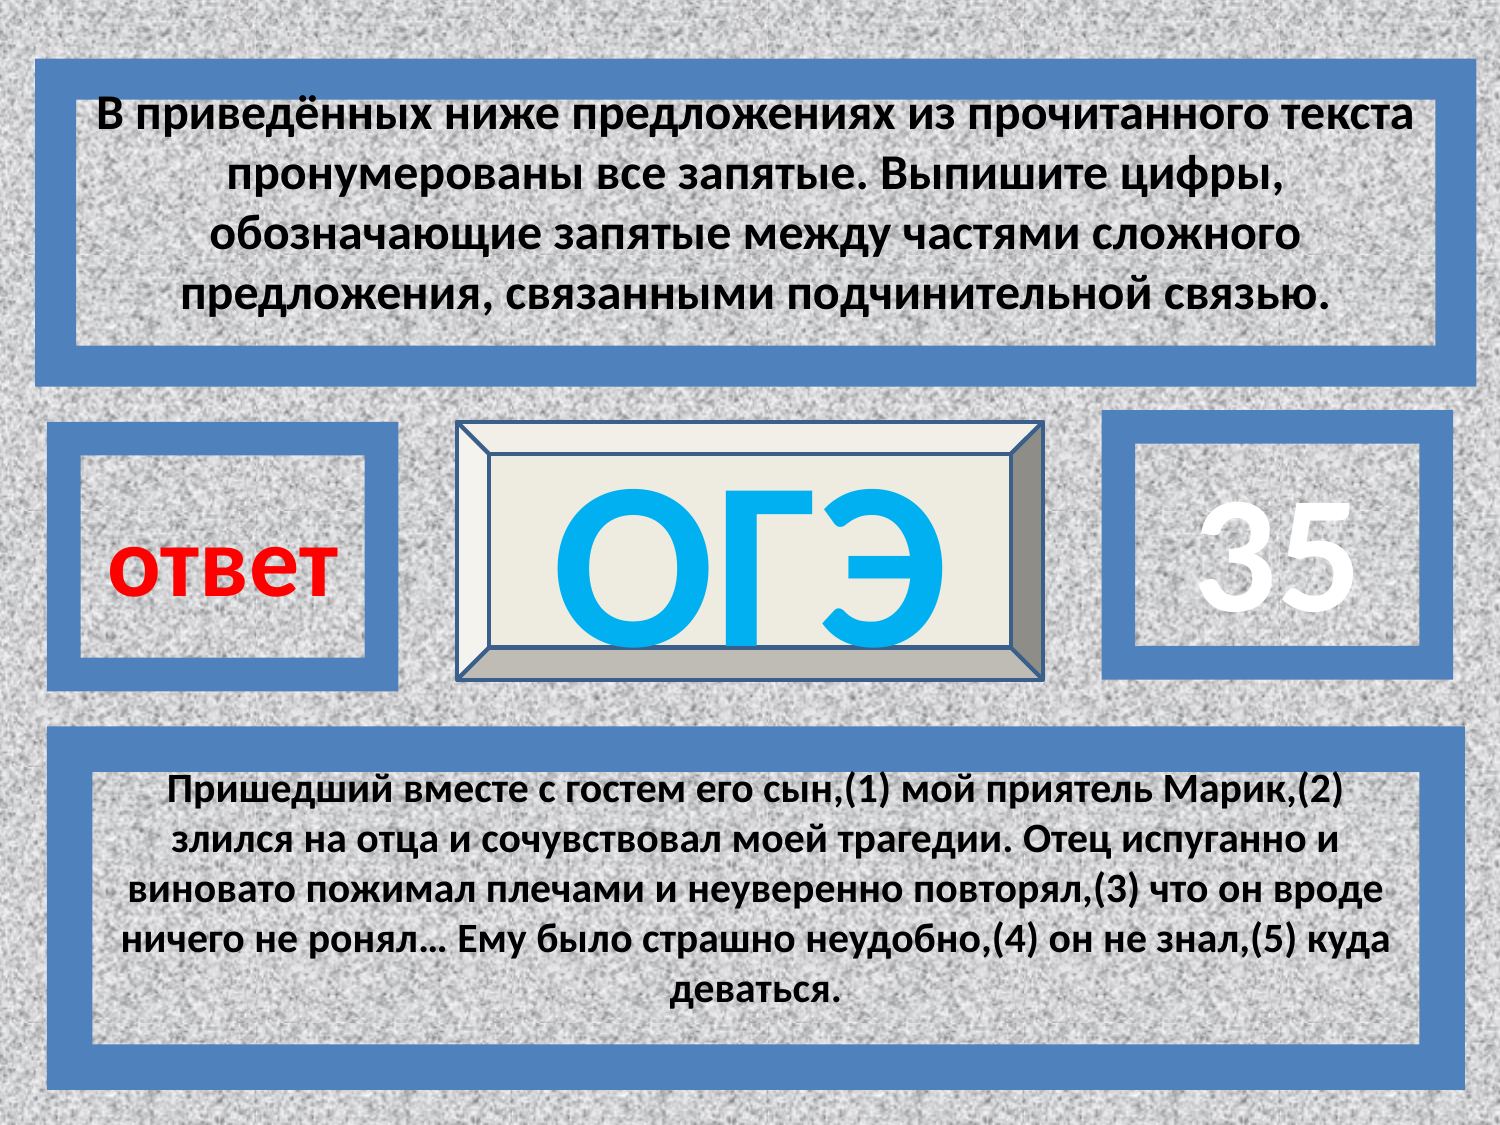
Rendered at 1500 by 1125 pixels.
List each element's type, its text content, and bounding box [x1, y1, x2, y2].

text_box ОГЭ [455, 420, 1045, 682]
text_box ответ [45, 420, 401, 693]
text_box В приведённых ниже предложениях из прочитанного текста пронумерованы все запятые. Выпишите цифры, обозначающие запятые между частями сложного предложения, связанными подчинительной связью. [33, 56, 1479, 389]
text_box Пришедший вместе с гостем его сын,(1) мой приятель Марик,(2) злился на отца и сочувствовал моей трагедии. Отец испуганно и виновато пожимал плечами и неуверенно повторял,(3) что он вроде ничего не ронял… Ему было страшно неудобно,(4) он не знал,(5) куда деваться. [45, 724, 1467, 1092]
text_box 35 [1099, 408, 1455, 682]
